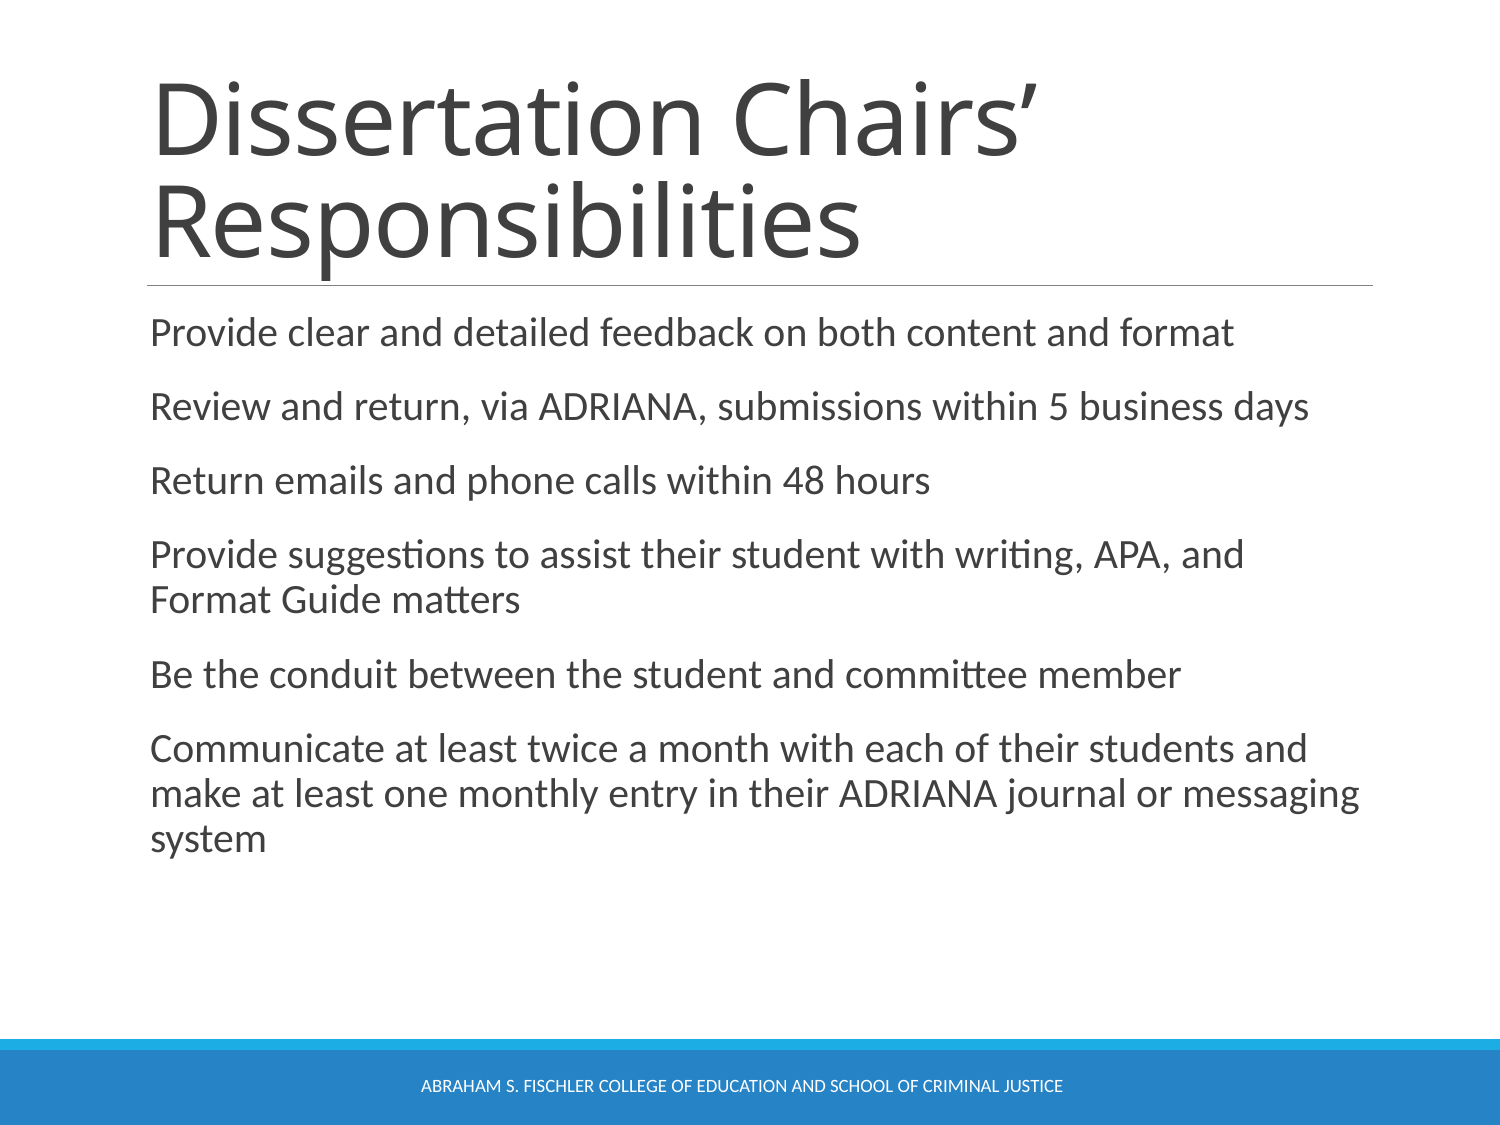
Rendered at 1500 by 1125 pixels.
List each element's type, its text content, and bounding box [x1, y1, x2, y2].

title Dissertation Chairs’ Responsibilities [135, 47, 1373, 285]
footer Abraham S. Fischler College of Education and School of Criminal Justice [399, 1067, 1085, 1125]
list Provide clear and detailed feedback on both content and format Review and return, via ADRIANA, submissions within 5 business days Return emails and phone calls within 48 hours Provide suggestions to assist their student with writing, APA, and Format Guide matters Be the conduit between the student and committee member Communicate at least twice a month with each of their students and make at least one monthly entry in their ADRIANA journal or messaging system [135, 302, 1373, 963]
